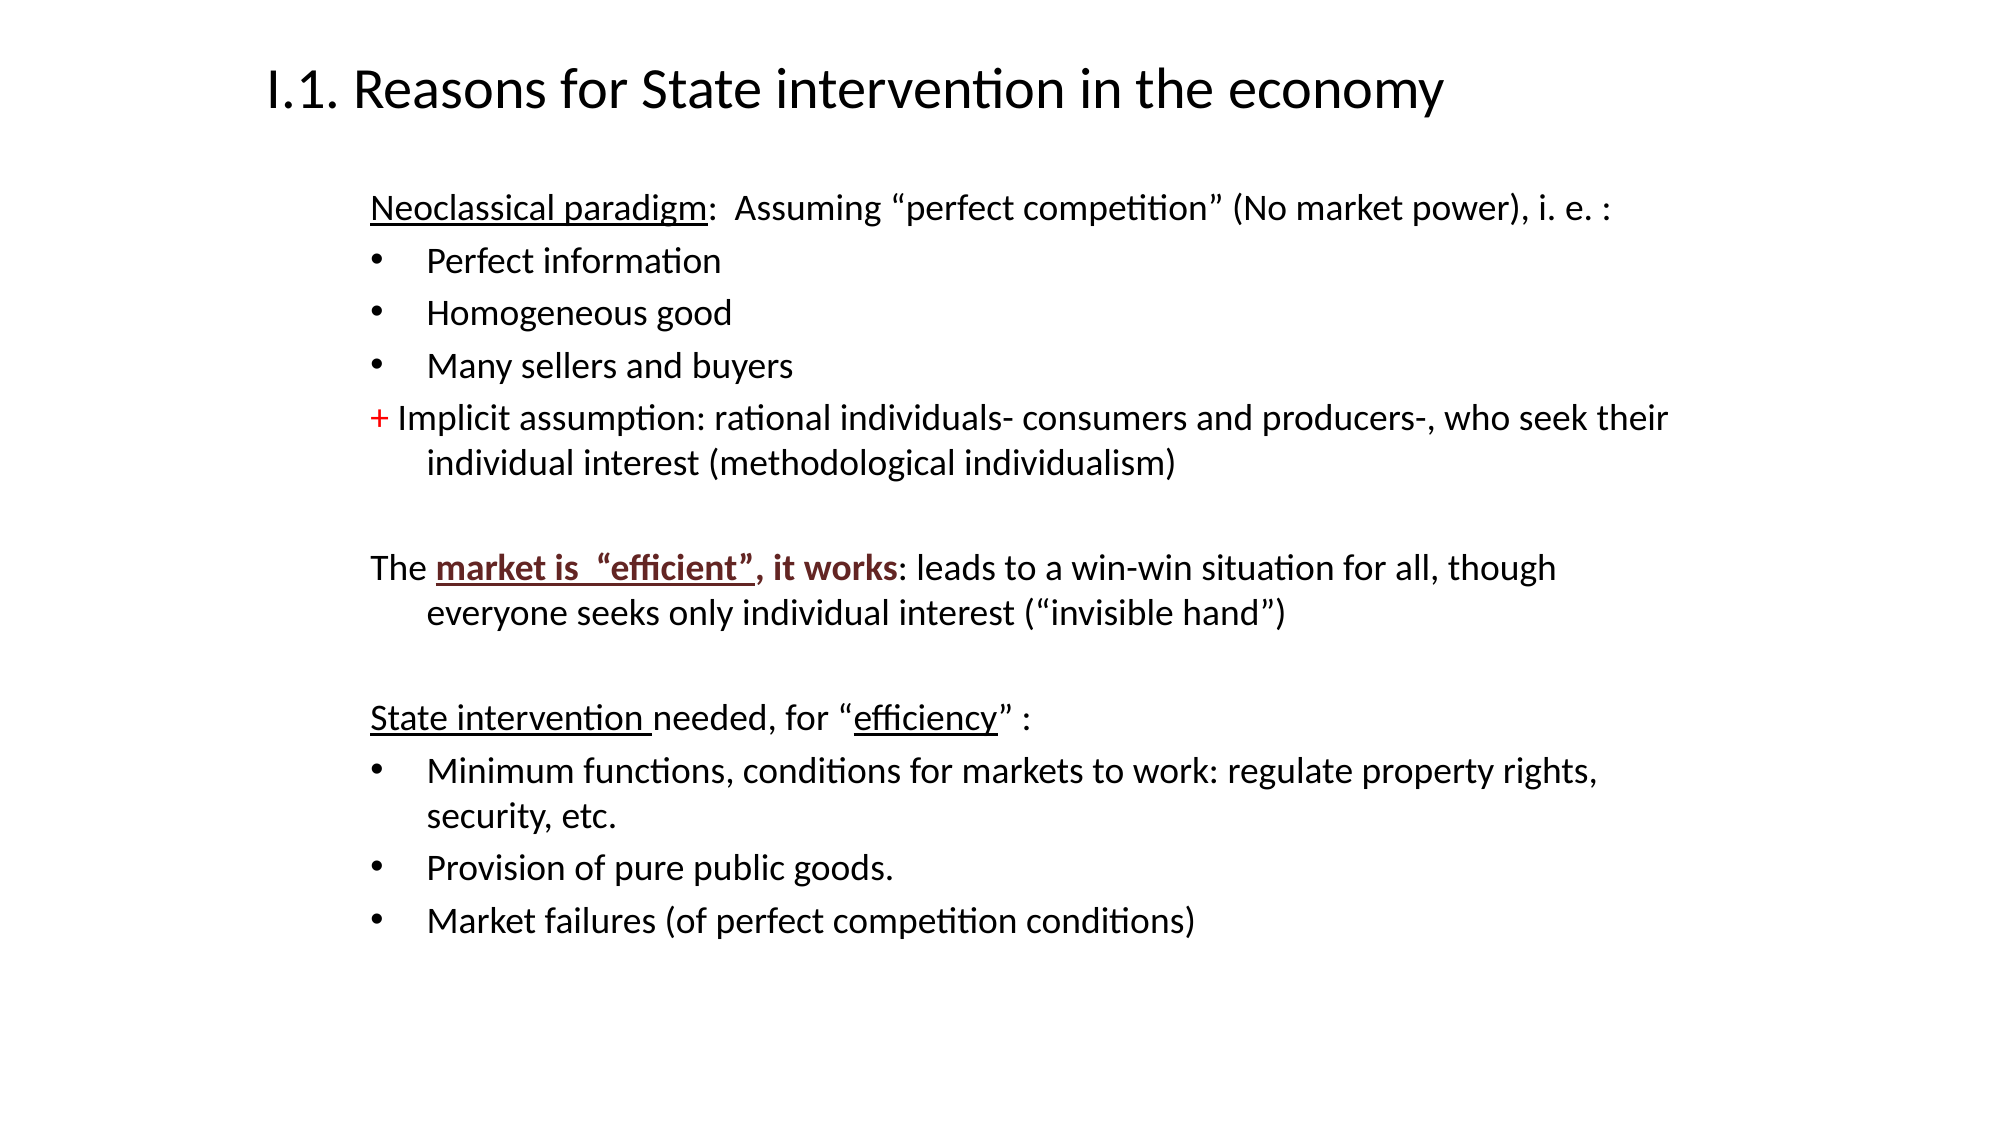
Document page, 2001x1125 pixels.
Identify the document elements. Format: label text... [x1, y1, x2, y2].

text_box I.1. Reasons for State intervention in the economy [251, 50, 1661, 129]
list Neoclassical paradigm: Assuming “perfect competition” (No market power), i. e. : Perfect information Homogeneous good Many sellers and buyers + Implicit assumption: rational individuals- consumers and producers-, who seek their individual interest (methodological individualism) The market is “efficient”, it works: leads to a win-win situation for all, though everyone seeks only individual interest (“invisible hand”) State intervention needed, for “efficiency” : Minimum functions, conditions for markets to work: regulate property rights, security, etc. Provision of pure public goods. Market failures (of perfect competition conditions) [355, 175, 1706, 1029]
